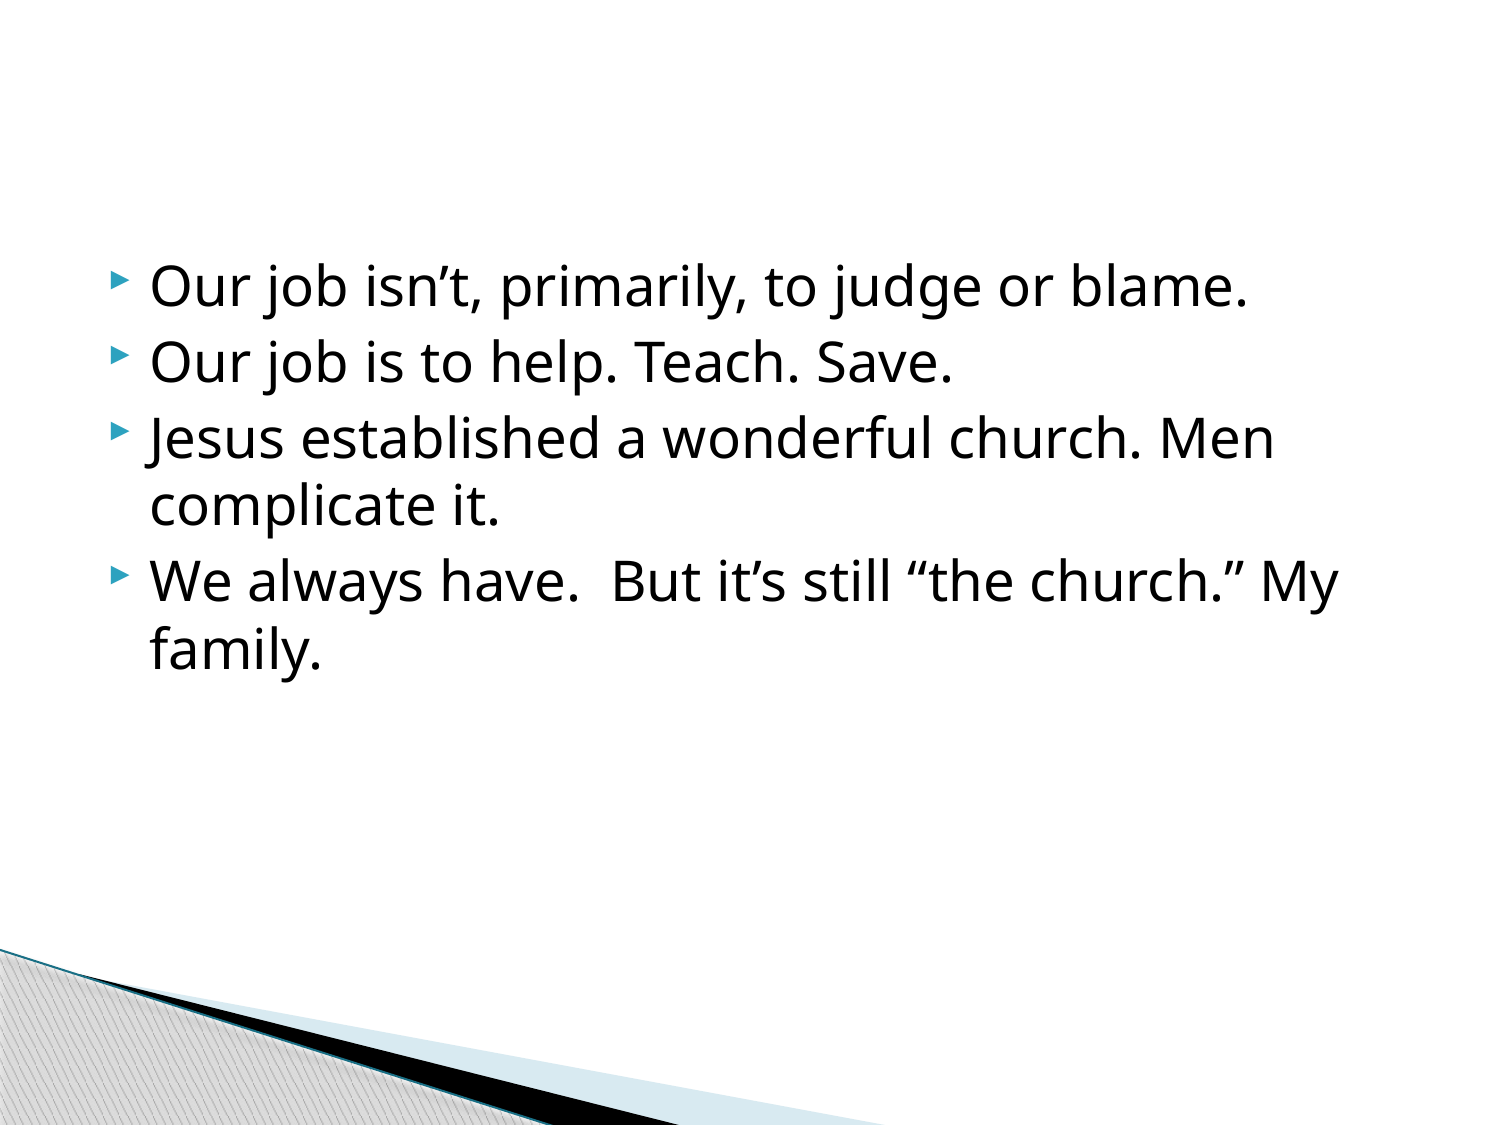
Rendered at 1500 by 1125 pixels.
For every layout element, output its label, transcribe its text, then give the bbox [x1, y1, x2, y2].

list Our job isn’t, primarily, to judge or blame. Our job is to help. Teach. Save. Jesus established a wonderful church. Men complicate it. We always have. But it’s still “the church.” My family. [75, 243, 1425, 986]
